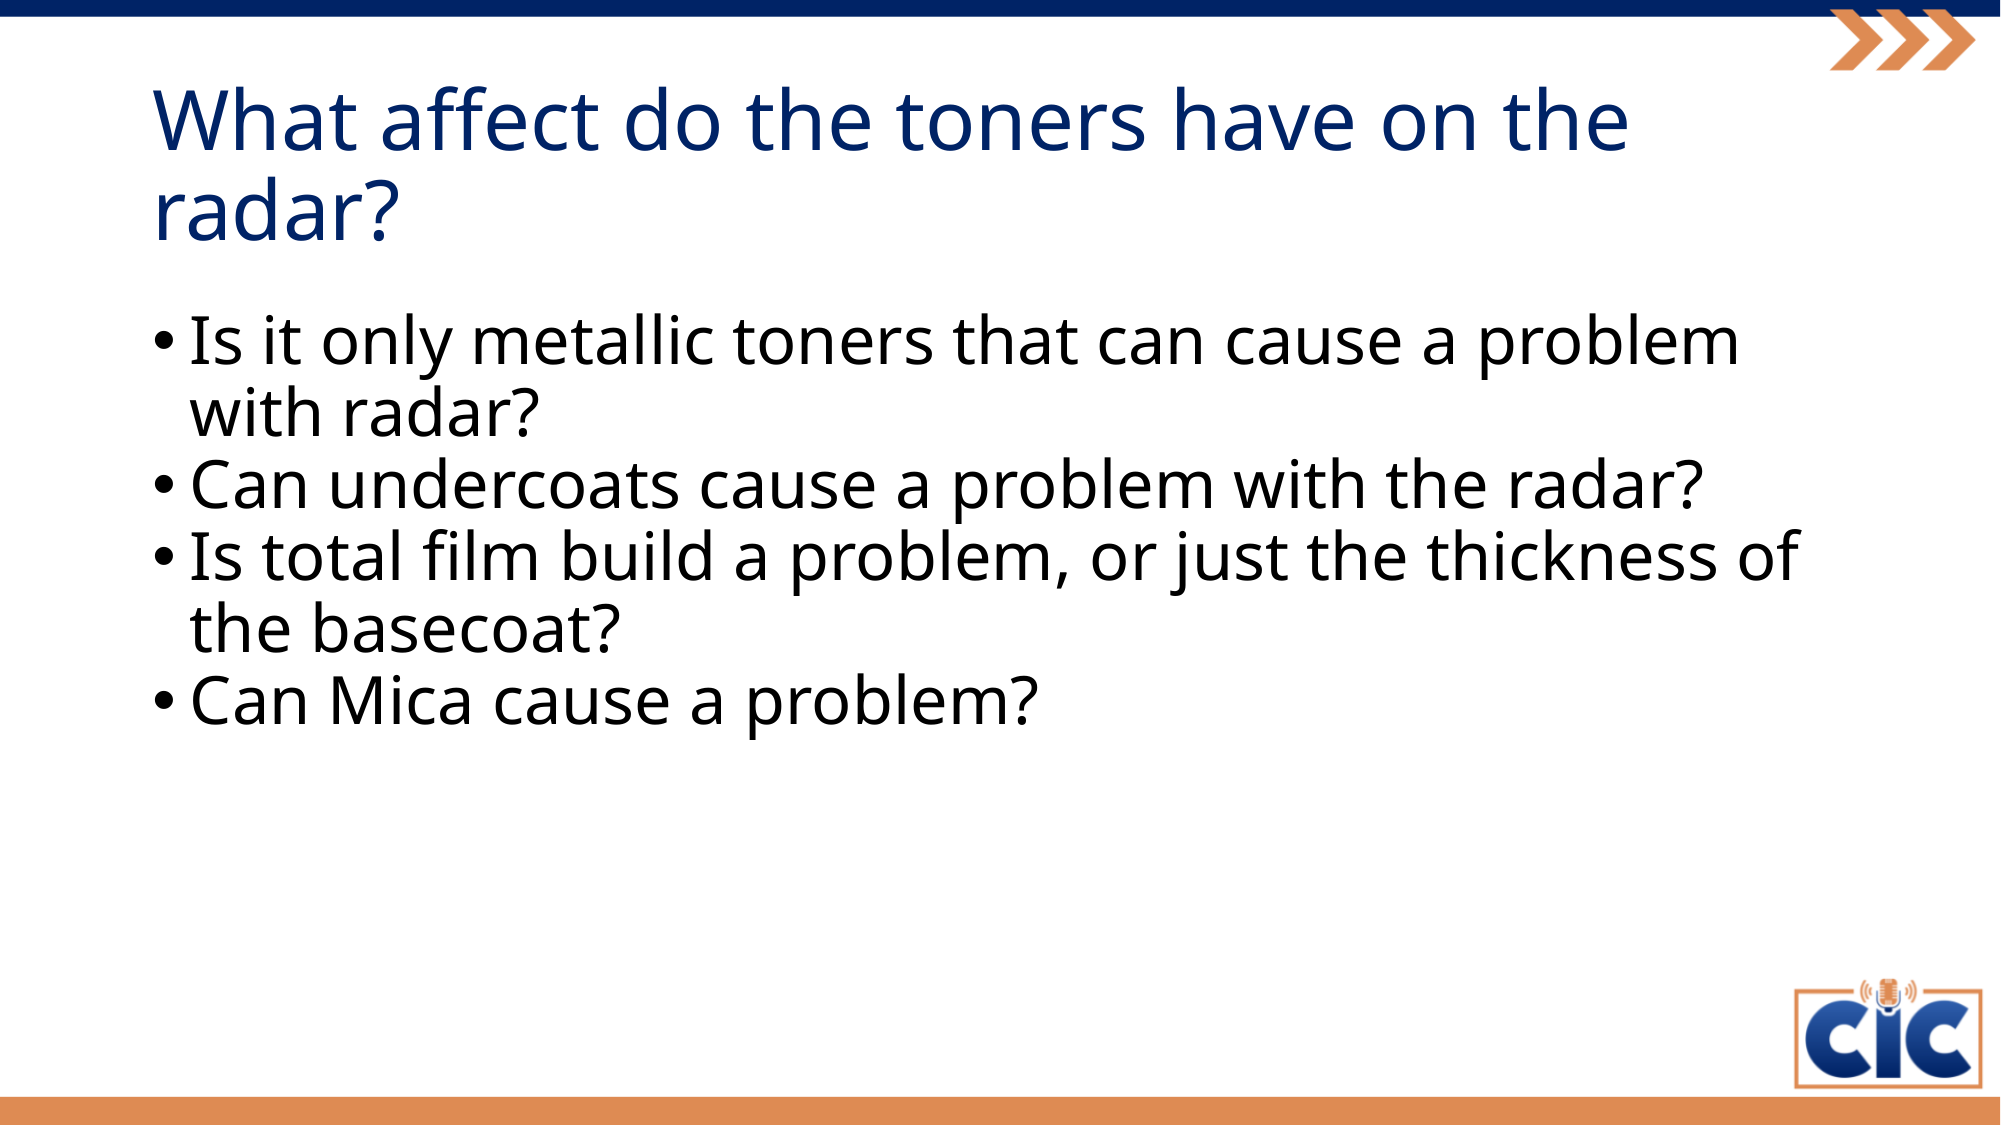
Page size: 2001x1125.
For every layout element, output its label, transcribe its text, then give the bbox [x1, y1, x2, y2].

picture [0, 0, 2001, 1125]
title What affect do the toners have on the radar? [137, 59, 1863, 278]
list Is it only metallic toners that can cause a problem with radar? Can undercoats cause a problem with the radar? Is total film build a problem, or just the thickness of the basecoat? Can Mica cause a problem? [137, 299, 1863, 1014]
